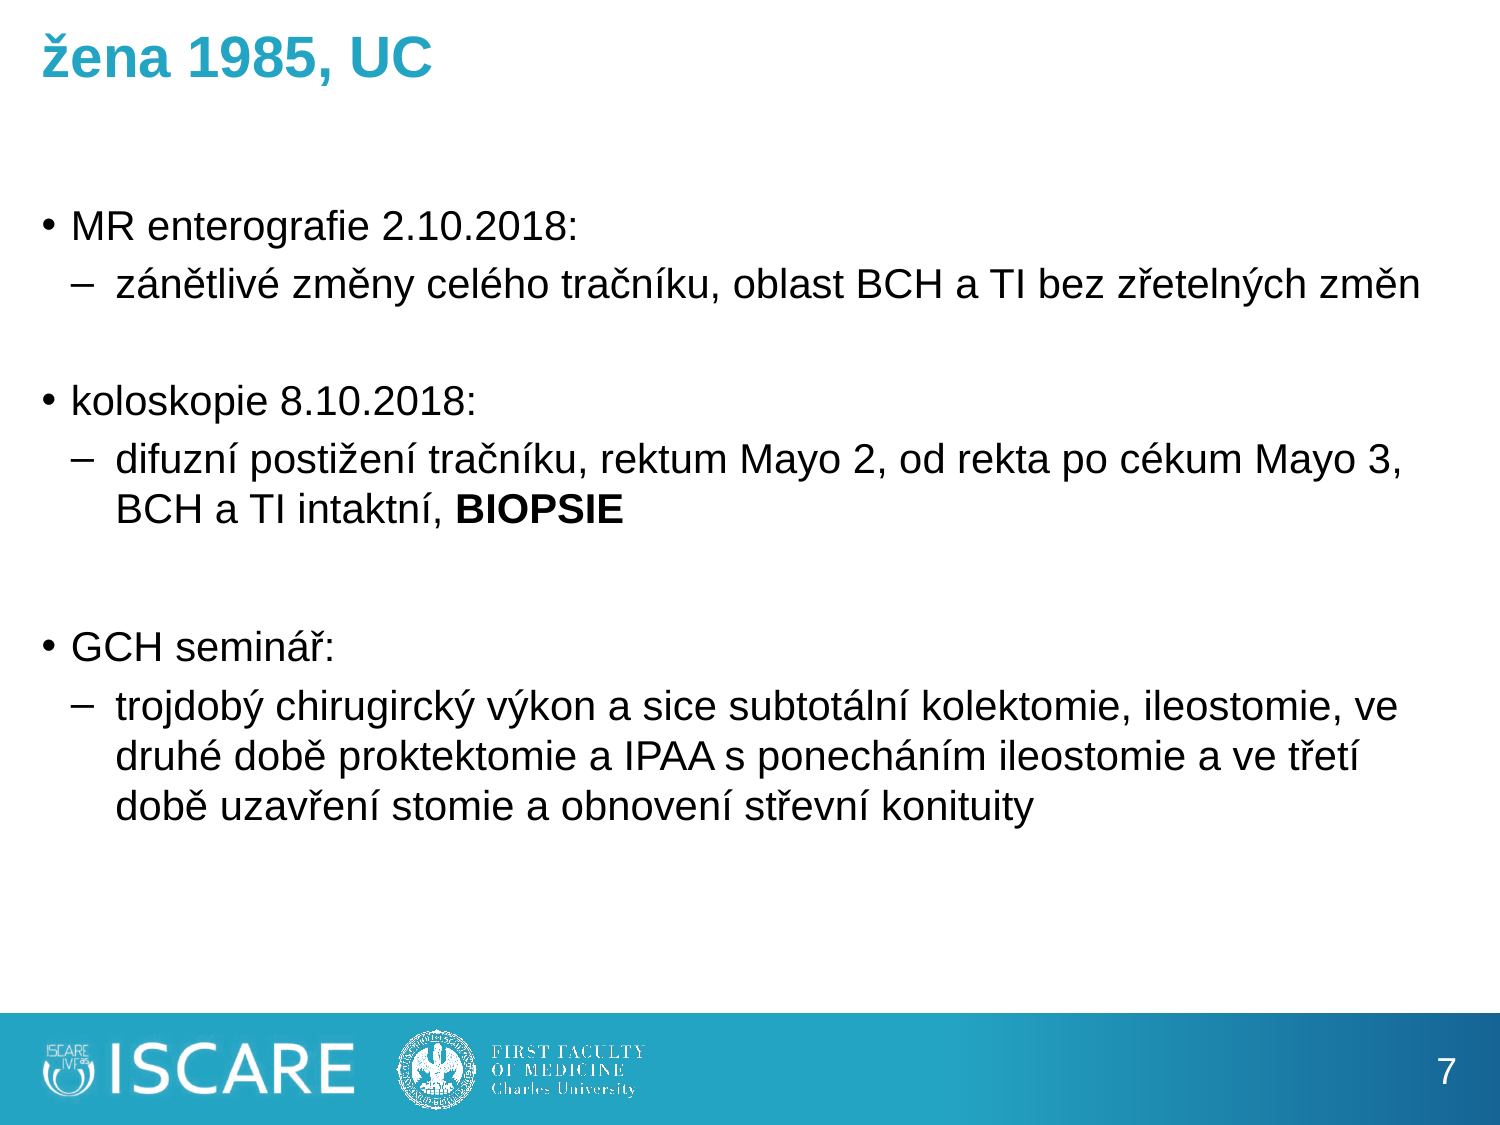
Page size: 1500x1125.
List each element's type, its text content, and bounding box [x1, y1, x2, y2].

picture [41, 1033, 355, 1105]
list MR enterografie 2.10.2018: zánětlivé změny celého tračníku, oblast BCH a TI bez zřetelných změn koloskopie 8.10.2018: difuzní postižení tračníku, rektum Mayo 2, od rekta po cékum Mayo 3, BCH a TI intaktní, BIOPSIE GCH seminář: trojdobý chirugircký výkon a sice subtotální kolektomie, ileostomie, ve druhé době proktektomie a IPAA s ponecháním ileostomie a ve třetí době uzavření stomie a obnovení střevní konituity [41, 140, 1459, 888]
title žena 1985, UC [41, 19, 1458, 91]
slide_number 7 [1386, 1046, 1457, 1092]
picture [396, 1029, 645, 1110]
